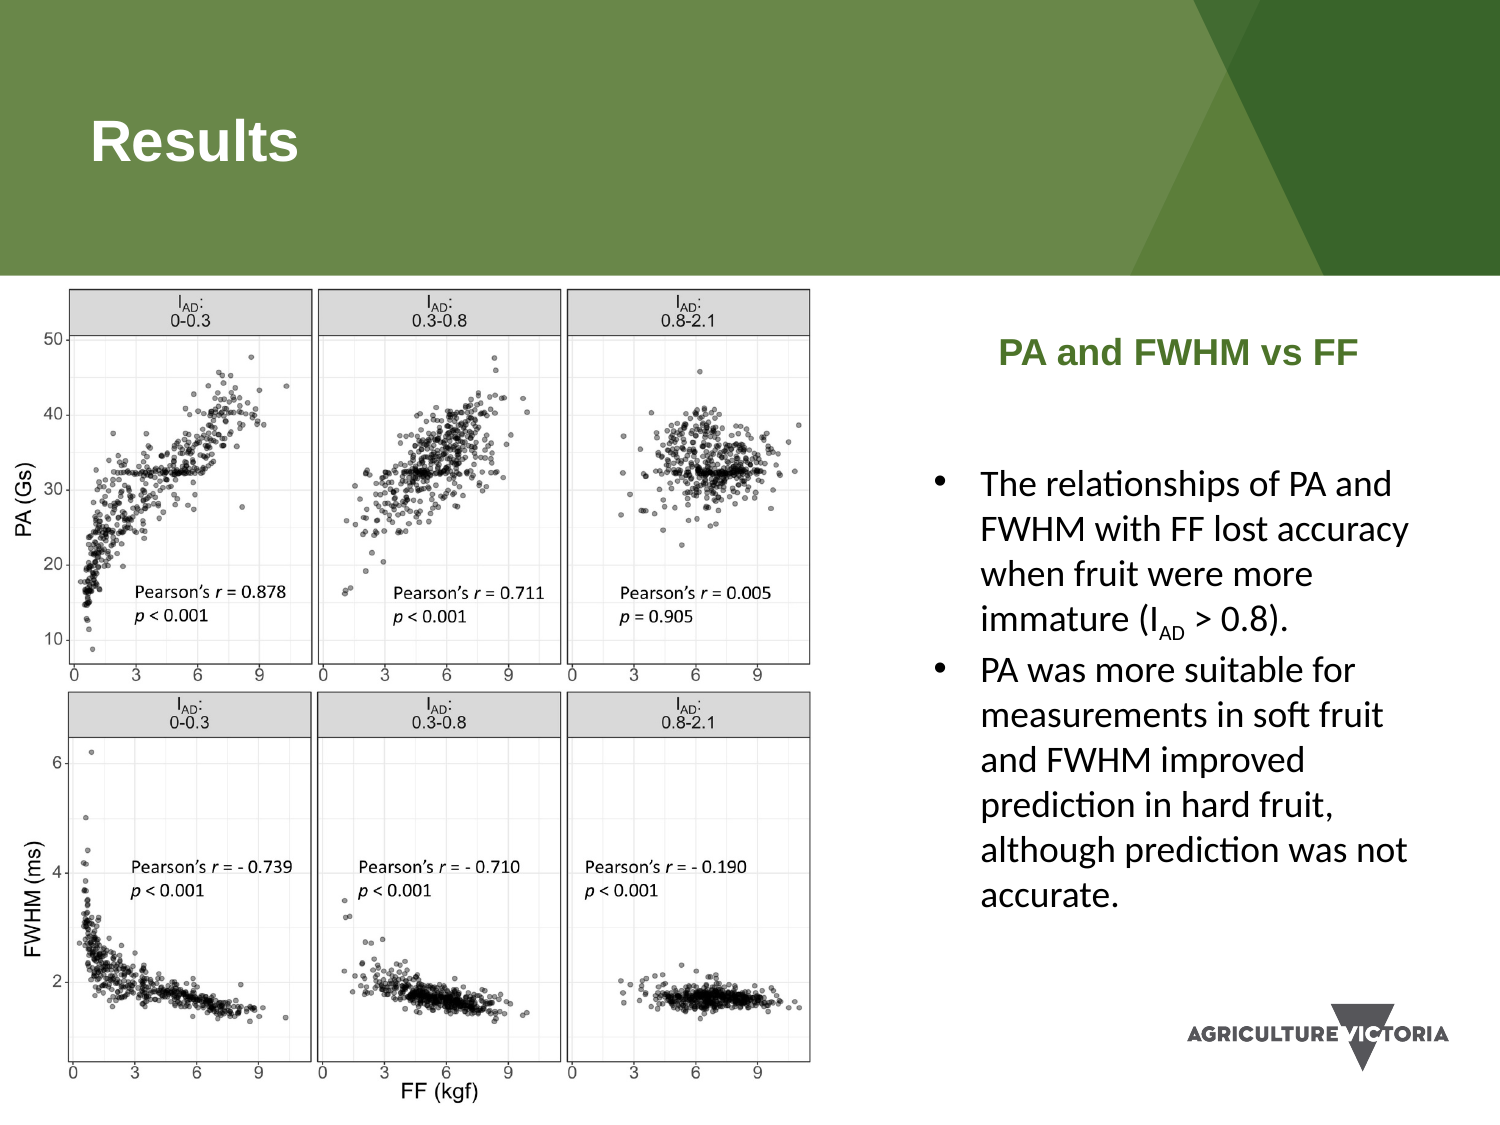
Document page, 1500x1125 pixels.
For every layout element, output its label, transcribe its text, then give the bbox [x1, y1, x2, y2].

list PA and FWHM vs FF [983, 291, 1393, 381]
picture [0, 0, 1500, 1125]
text_box The relationships of PA and FWHM with FF lost accuracy when fruit were more immature (IAD > 0.8). PA was more suitable for measurements in soft fruit and FWHM improved prediction in hard fruit, although prediction was not accurate. [918, 451, 1458, 923]
title Results [75, 22, 1425, 255]
